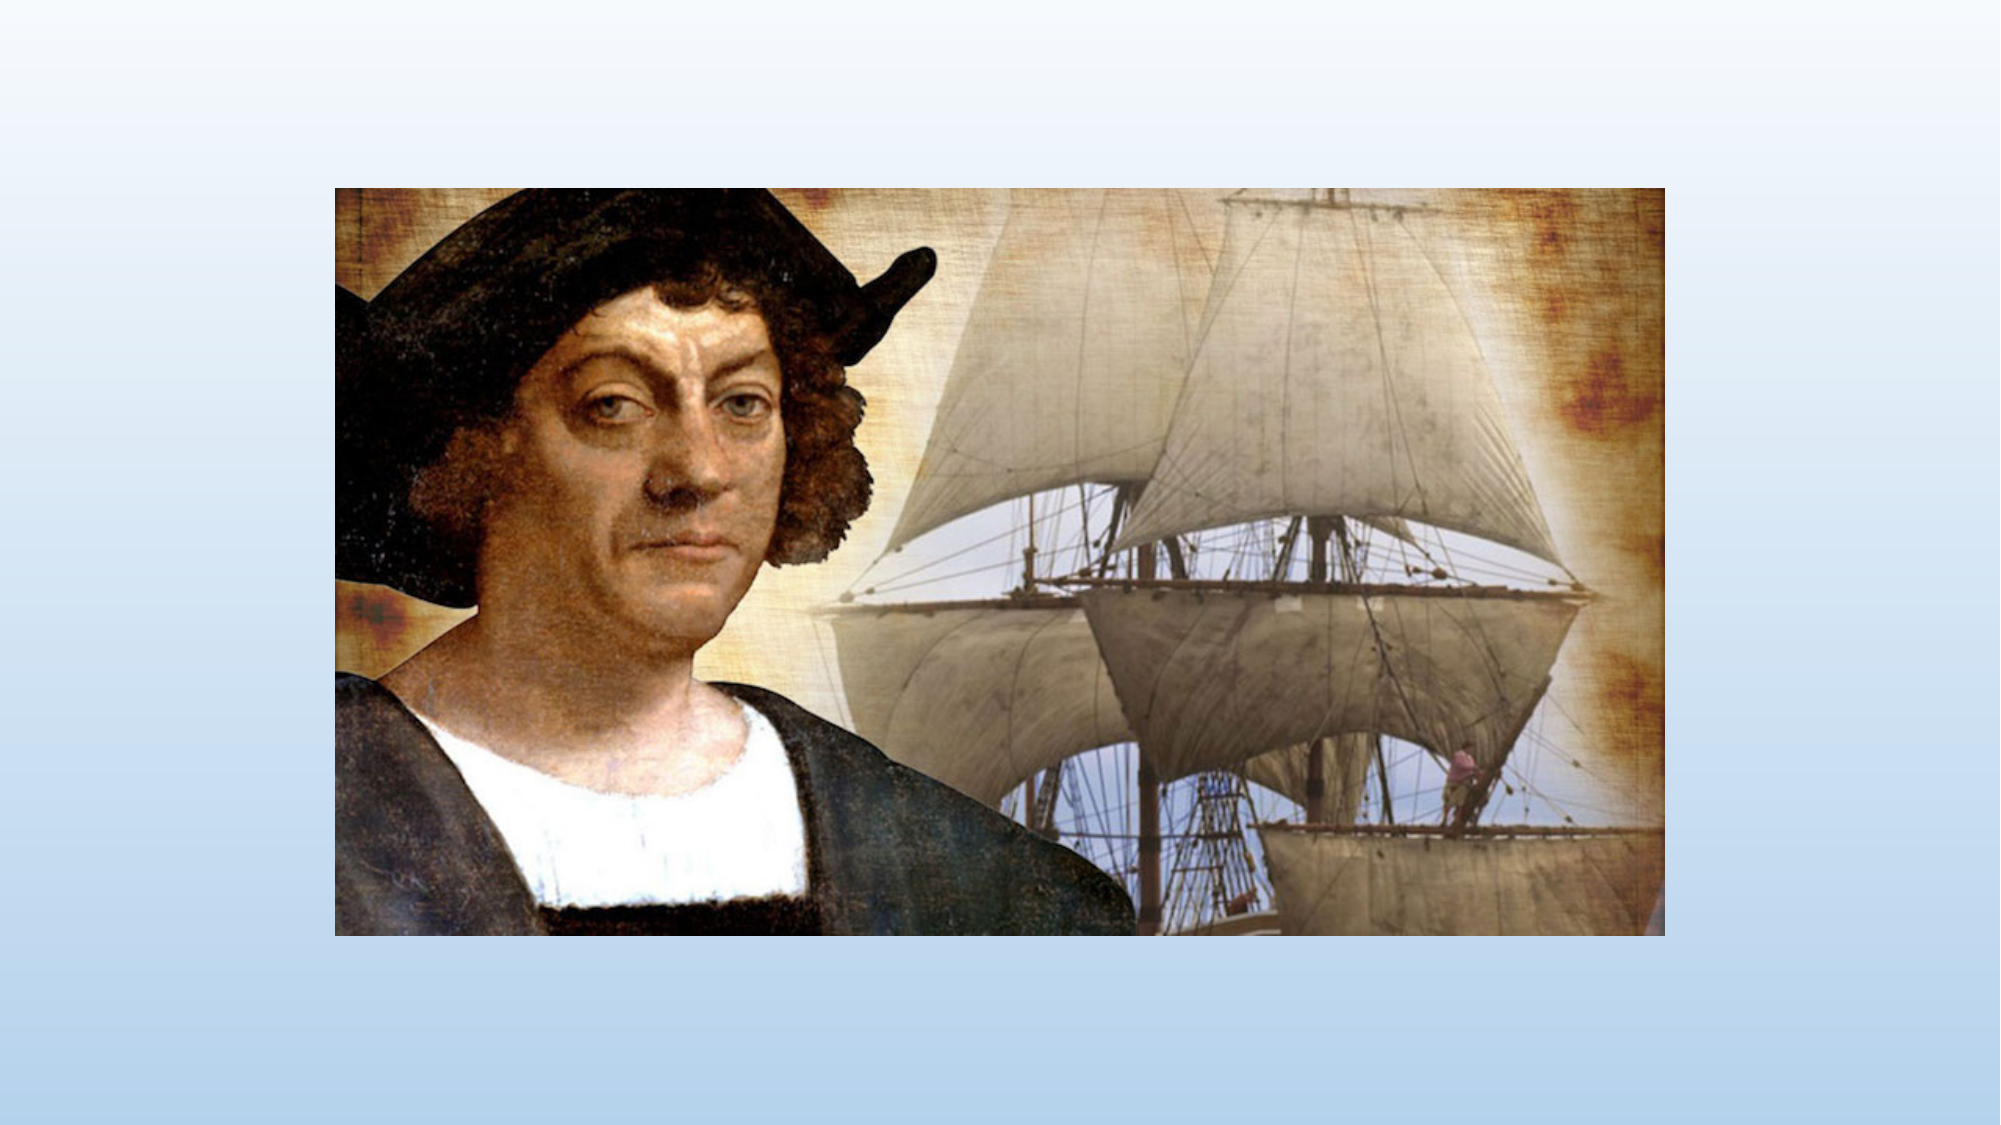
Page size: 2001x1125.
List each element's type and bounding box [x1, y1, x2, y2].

picture [335, 188, 1665, 936]
